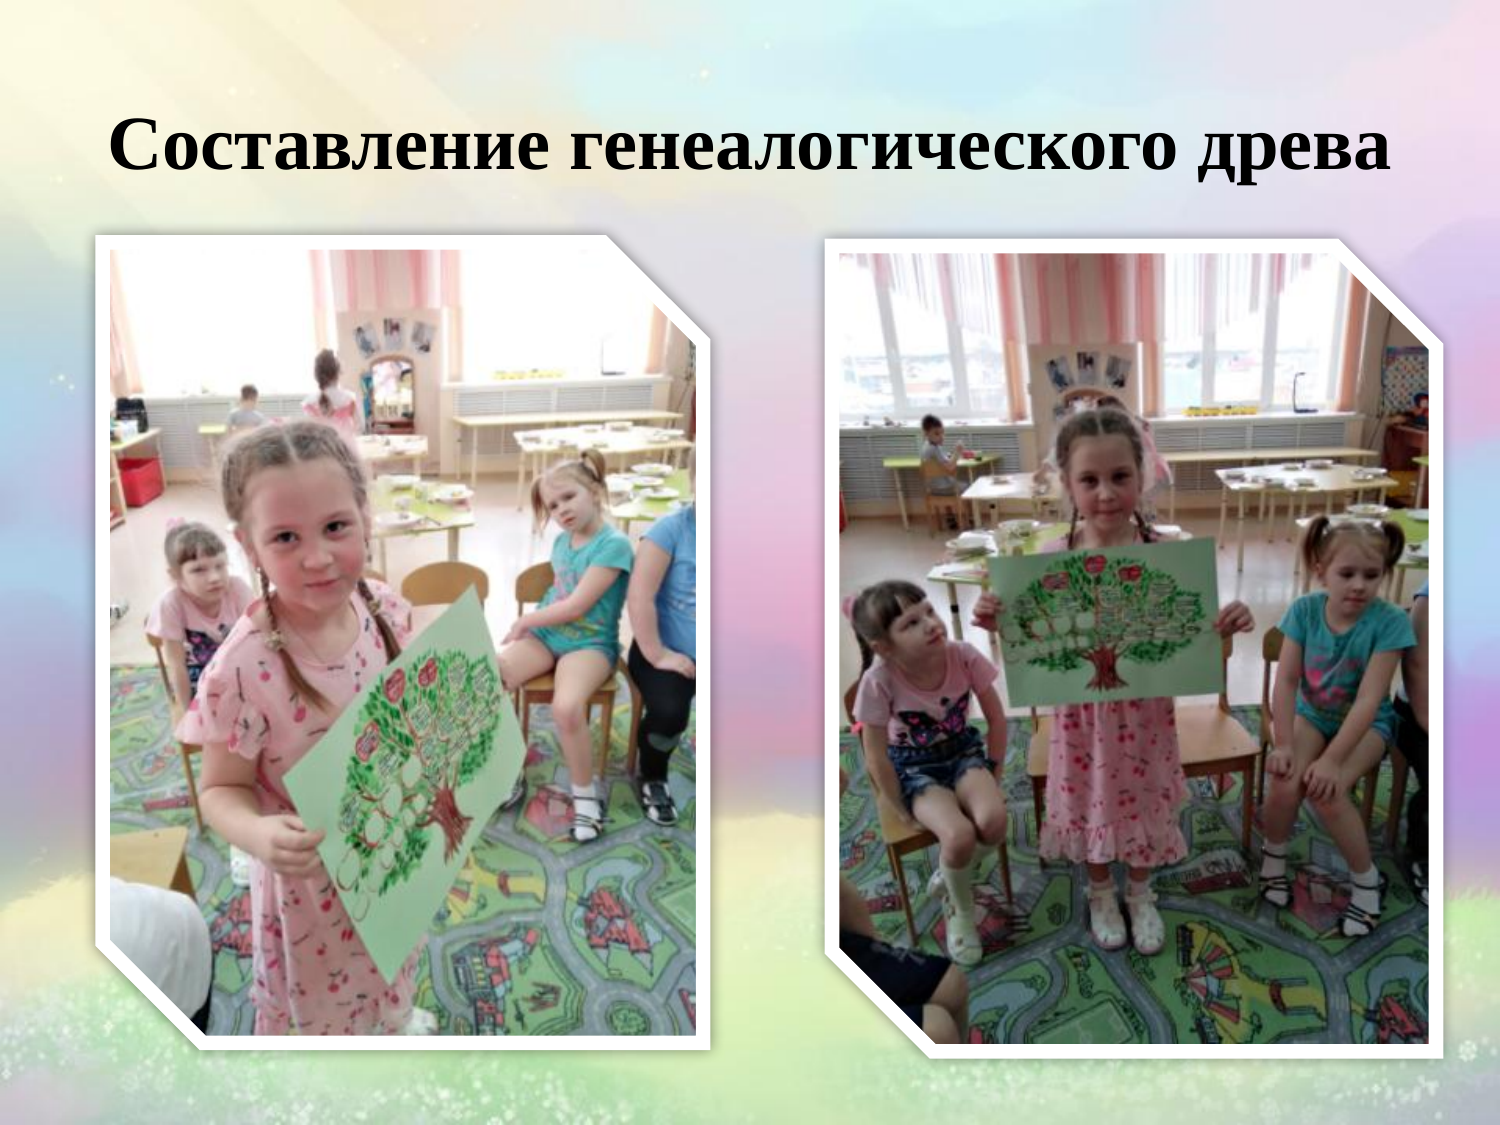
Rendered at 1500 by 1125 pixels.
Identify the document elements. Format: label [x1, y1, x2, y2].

picture [0, 0, 1500, 1125]
list [102, 242, 704, 1044]
